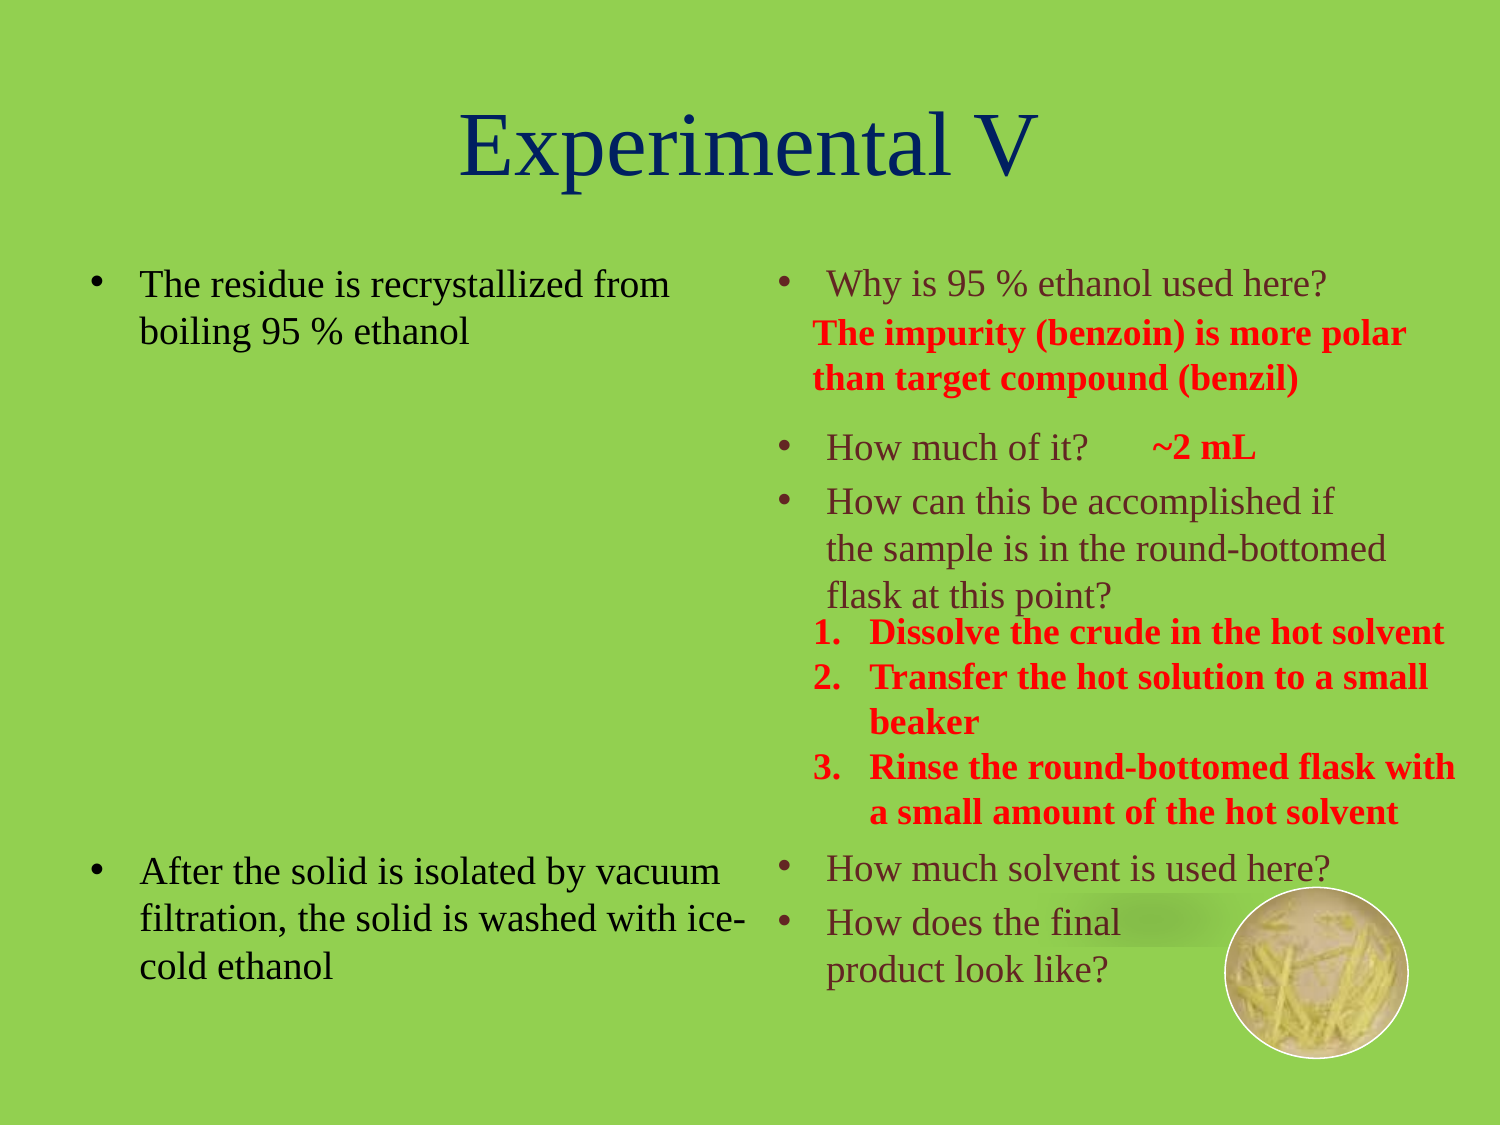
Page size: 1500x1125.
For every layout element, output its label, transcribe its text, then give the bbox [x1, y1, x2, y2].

title Experimental V [75, 45, 1425, 233]
text_box ~2 mL [1138, 414, 1272, 475]
picture [1224, 887, 1409, 1059]
text_box Dissolve the crude in the hot solvent Transfer the hot solution to a small beaker Rinse the round-bottomed flask with a small amount of the hot solvent [798, 599, 1481, 885]
list The residue is recrystallized from boiling 95 % ethanol After the solid is isolated by vacuum filtration, the solid is washed with ice-cold ethanol [75, 249, 762, 1000]
list Why is 95 % ethanol used here? How much of it? How can this be accomplished if the sample is in the round-bottomed flask at this point? How much solvent is used here? How does the final product look like? [762, 249, 1450, 1000]
text_box The impurity (benzoin) is more polar than target compound (benzil) [797, 300, 1432, 406]
